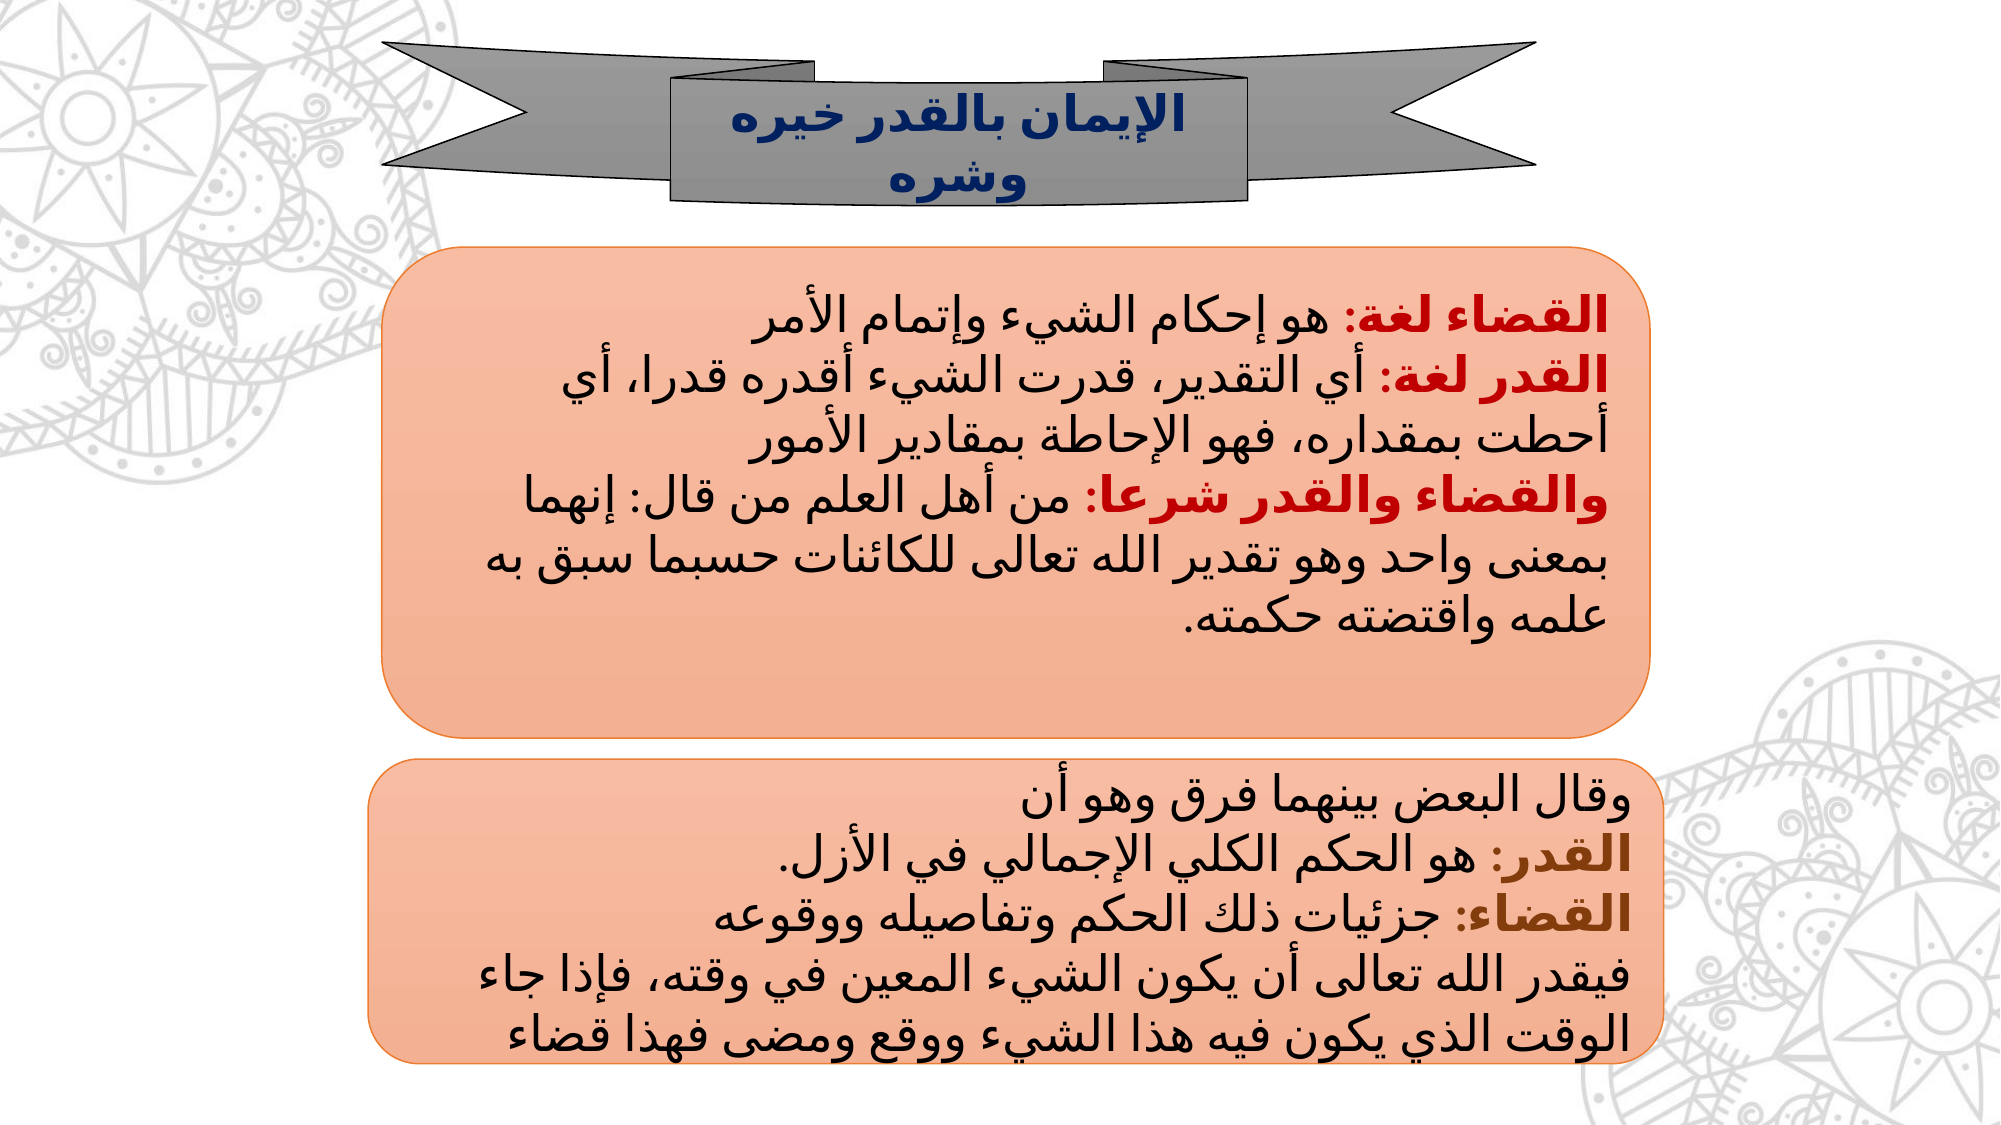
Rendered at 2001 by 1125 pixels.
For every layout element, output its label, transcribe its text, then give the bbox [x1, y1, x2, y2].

text_box القضاء لغة: هو إحكام الشيء وإتمام الأمر القدر لغة: أي التقدير، قدرت الشيء أقدره قدرا، أي أحطت بمقداره، فهو الإحاطة بمقادير الأمور والقضاء والقدر شرعا: من أهل العلم من قال: إنهما بمعنى واحد وهو تقدير الله تعالى للكائنات حسبما سبق به علمه واقتضته حكمته. [381, 247, 1651, 739]
text_box الإيمان بالقدر خيره وشره [381, 42, 1537, 206]
text_box وقال البعض بينهما فرق وهو أن القدر: هو الحكم الكلي الإجمالي في الأزل. القضاء: جزئيات ذلك الحكم وتفاصيله ووقوعه فيقدر الله تعالى أن يكون الشيء المعين في وقته، فإذا جاء الوقت الذي يكون فيه هذا الشيء ووقع ومضى فهذا قضاء [368, 759, 1664, 1064]
picture [0, 0, 2001, 1125]
